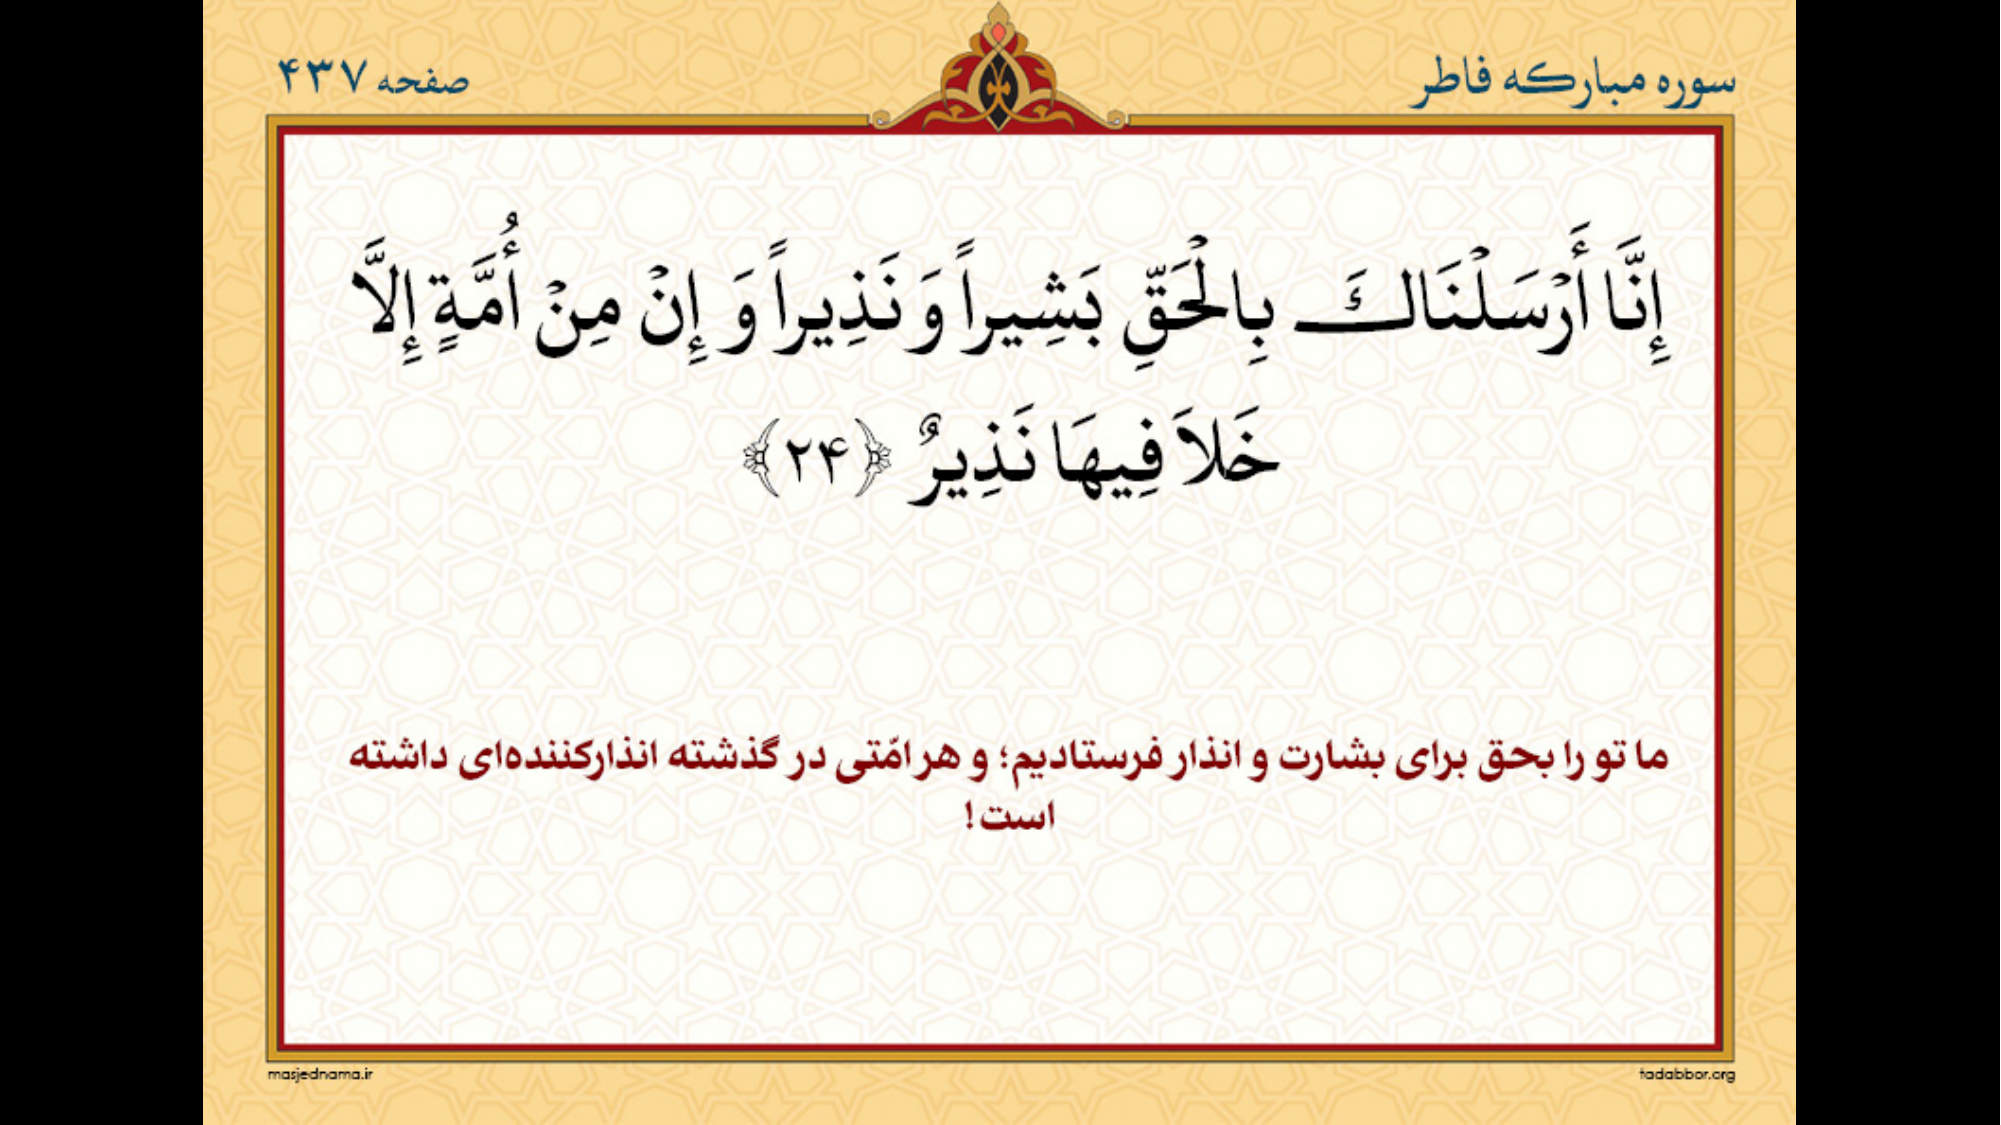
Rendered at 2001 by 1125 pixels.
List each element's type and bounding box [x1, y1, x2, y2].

picture [203, 0, 1796, 1125]
